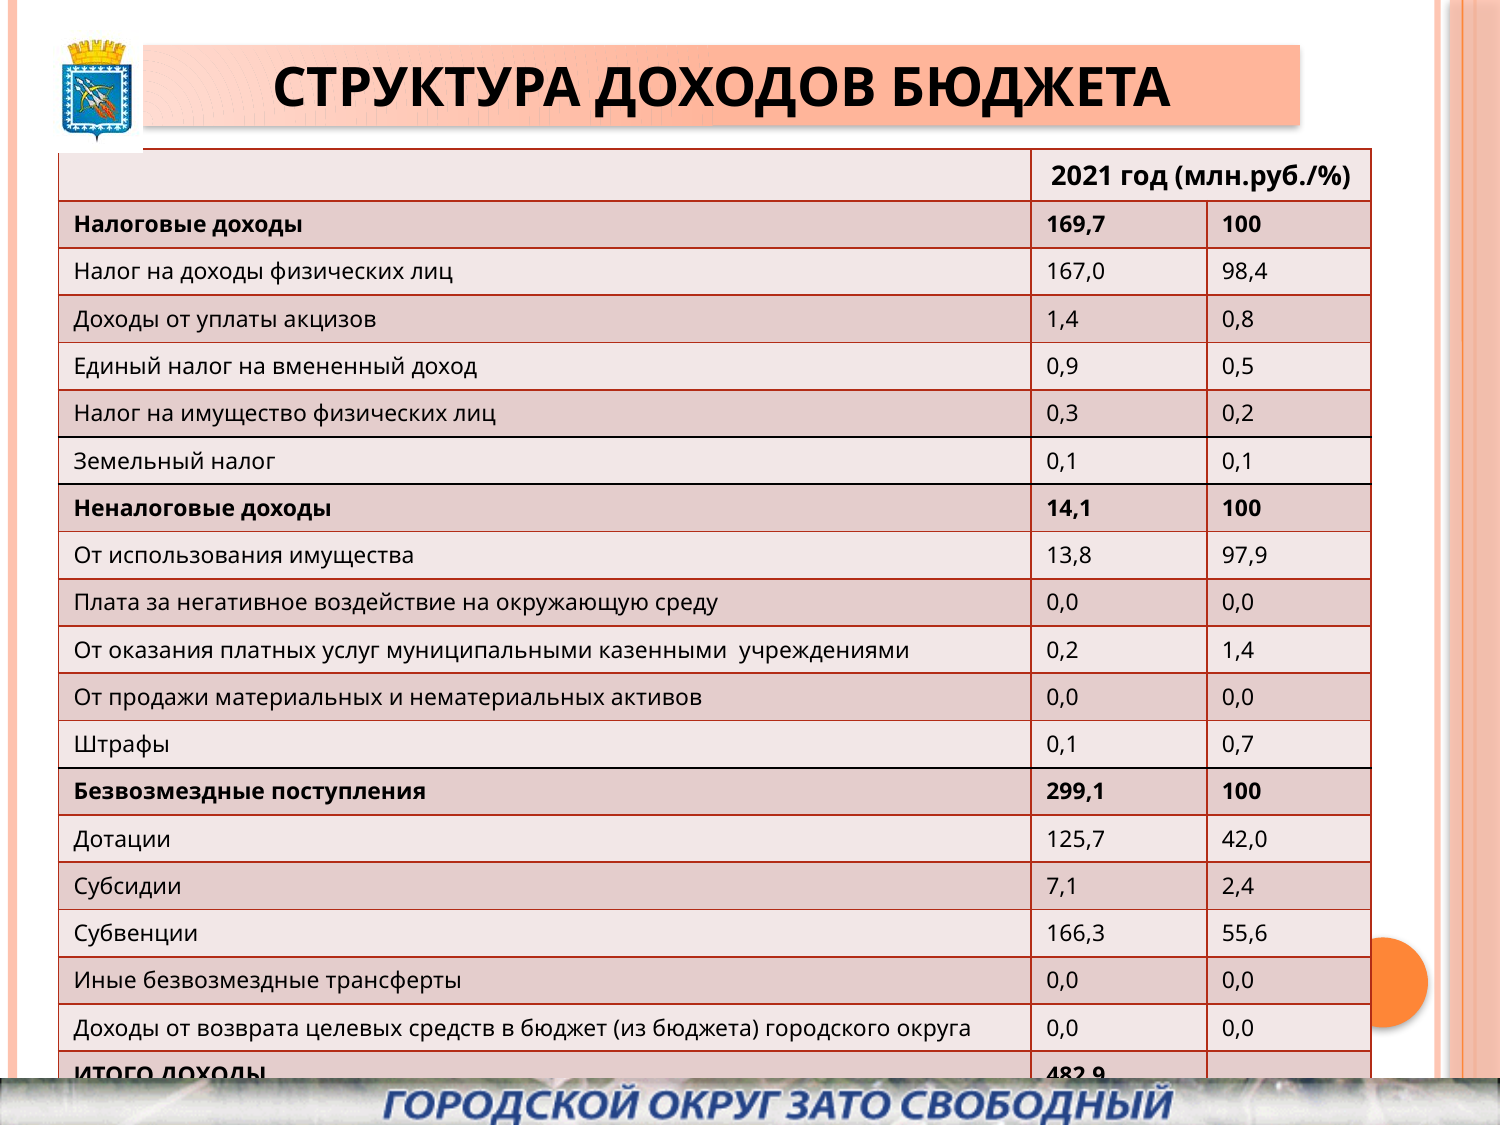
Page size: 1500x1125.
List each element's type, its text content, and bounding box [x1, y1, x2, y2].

table_cell 0,1 [1032, 438, 1206, 483]
picture [52, 30, 144, 154]
table_cell 14,1 [1032, 485, 1206, 531]
table_cell 299,1 [1032, 769, 1206, 814]
table_cell 2,4 [1208, 863, 1370, 909]
table_cell 1,4 [1208, 627, 1370, 672]
table_cell Доходы от уплаты акцизов [59, 296, 1030, 342]
table_cell 0,0 [1032, 580, 1206, 625]
table_cell 0,0 [1032, 958, 1206, 1003]
table_cell 125,7 [1032, 816, 1206, 861]
table_cell Доходы от возврата целевых средств в бюджет (из бюджета) городского округа [59, 1005, 1030, 1050]
table_cell Безвозмездные поступления [59, 769, 1030, 814]
table_cell 167,0 [1032, 249, 1206, 294]
table_cell 0,8 [1208, 296, 1370, 342]
table_cell 0,7 [1208, 721, 1370, 767]
table_cell Субсидии [59, 863, 1030, 909]
table_cell 100 [1208, 485, 1370, 531]
table_cell Налоговые доходы [59, 202, 1030, 247]
table_cell 0,0 [1032, 674, 1206, 720]
table_cell 0,2 [1032, 627, 1206, 672]
table_cell От продажи материальных и нематериальных активов [59, 674, 1030, 720]
table_cell 42,0 [1208, 816, 1370, 861]
table_cell 169,7 [1032, 202, 1206, 247]
table_cell 0,0 [1208, 958, 1370, 1003]
table_cell [1208, 1052, 1370, 1075]
table_header 2021 год (млн.руб./%) [1032, 150, 1370, 200]
table_cell 482,9 [1032, 1052, 1206, 1075]
table_cell Иные безвозмездные трансферты [59, 958, 1030, 1003]
table_cell 0,0 [1208, 580, 1370, 625]
table_cell 0,0 [1208, 674, 1370, 720]
table_header [59, 150, 1030, 200]
table_cell 97,9 [1208, 532, 1370, 578]
table_cell 0,5 [1208, 343, 1370, 389]
table_cell 0,1 [1208, 438, 1370, 483]
table_cell ИТОГО ДОХОДЫ [59, 1052, 1030, 1075]
table_cell 100 [1208, 202, 1370, 247]
table_cell Неналоговые доходы [59, 485, 1030, 531]
table_cell 0,1 [1032, 721, 1206, 767]
table_cell 13,8 [1032, 532, 1206, 578]
table_cell 0,0 [1208, 1005, 1370, 1050]
table_cell 166,3 [1032, 910, 1206, 956]
table_cell Дотации [59, 816, 1030, 861]
table_cell От оказания платных услуг муниципальными казенными учреждениями [59, 627, 1030, 672]
picture [0, 1078, 1500, 1125]
table_cell 0,0 [1032, 1005, 1206, 1050]
table_cell Штрафы [59, 721, 1030, 767]
table_cell Плата за негативное воздействие на окружающую среду [59, 580, 1030, 625]
table_cell 100 [1208, 769, 1370, 814]
table_cell Налог на имущество физических лиц [59, 391, 1030, 436]
table_cell 0,2 [1208, 391, 1370, 436]
table_cell 7,1 [1032, 863, 1206, 909]
table_cell 55,6 [1208, 910, 1370, 956]
title Структура доходов бюджета [150, 44, 1301, 126]
table_cell 1,4 [1032, 296, 1206, 342]
table_cell От использования имущества [59, 532, 1030, 578]
table_cell Субвенции [59, 910, 1030, 956]
table_cell 98,4 [1208, 249, 1370, 294]
table_cell 0,9 [1032, 343, 1206, 389]
table_cell Единый налог на вмененный доход [59, 343, 1030, 389]
table_cell 0,3 [1032, 391, 1206, 436]
table_cell Земельный налог [59, 438, 1030, 483]
table_cell Налог на доходы физических лиц [59, 249, 1030, 294]
